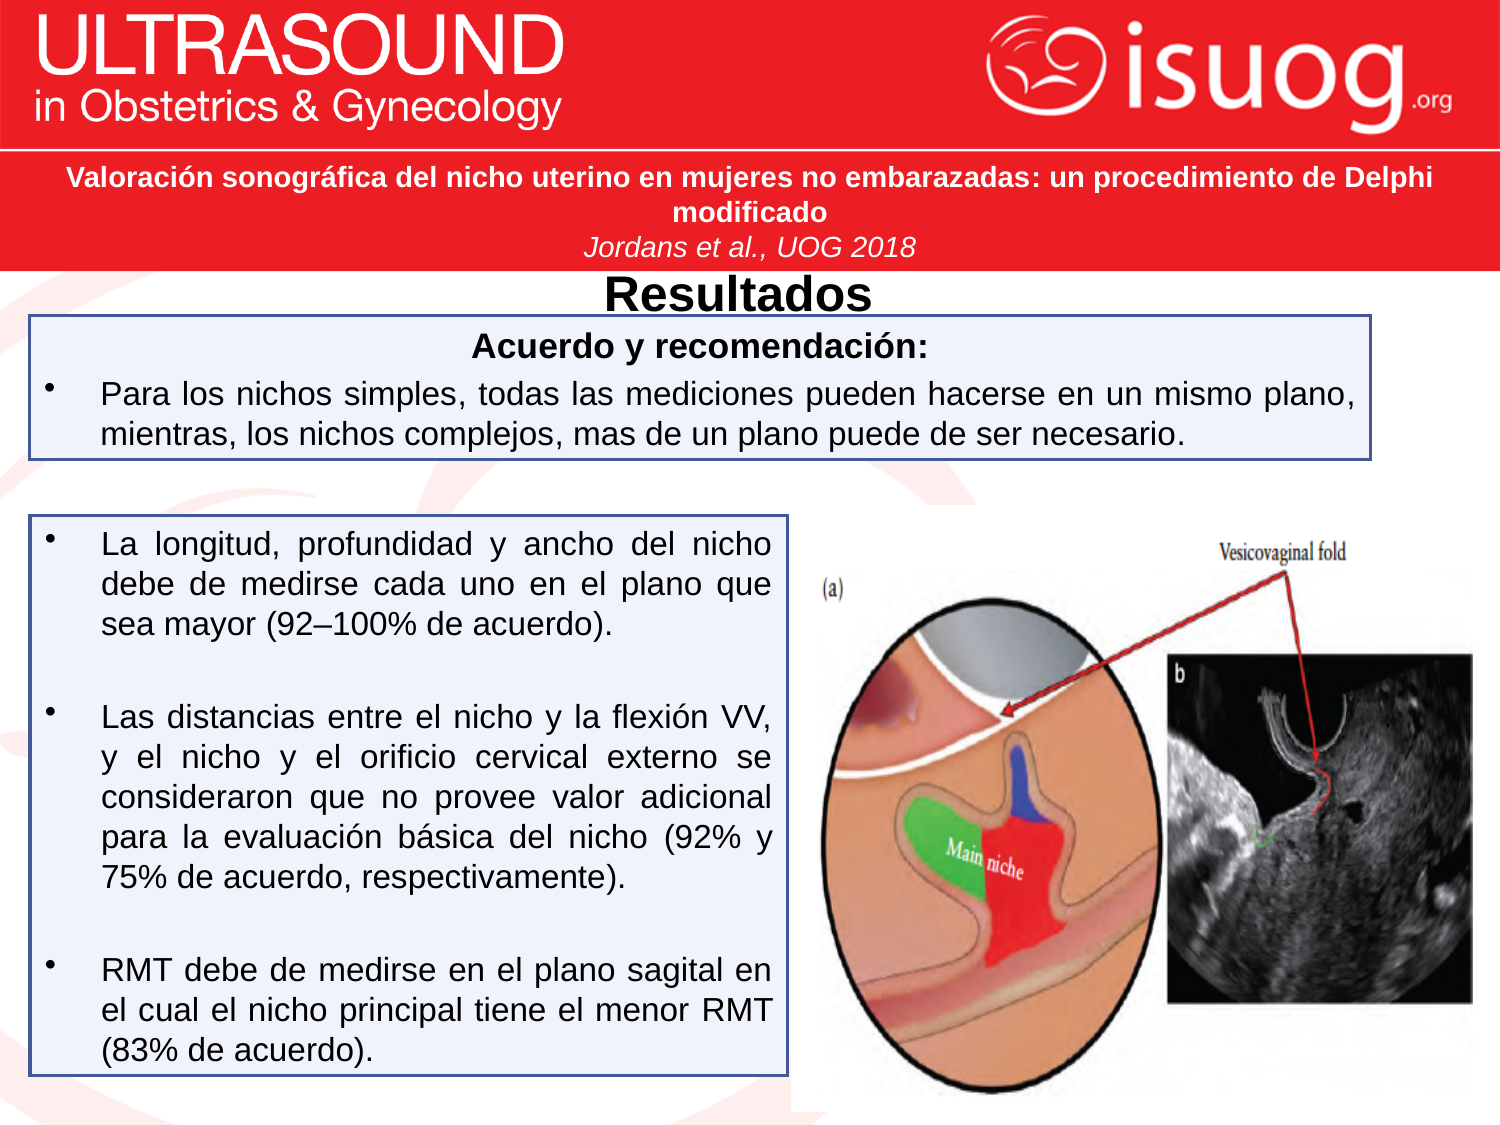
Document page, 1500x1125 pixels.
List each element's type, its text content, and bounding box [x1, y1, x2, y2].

text_box Valoración sonográfica del nicho uterino en mujeres no embarazadas: un procedimiento de Delphi modificado Jordans et al., UOG 2018 [0, 156, 1500, 272]
text_box Resultados [29, 272, 1448, 329]
text_box Acuerdo y recomendación: Para los nichos simples, todas las mediciones pueden hacerse en un mismo plano, mientras, los nichos complejos, mas de un plano puede de ser necesario. [29, 315, 1371, 460]
text_box La longitud, profundidad y ancho del nicho debe de medirse cada uno en el plano que sea mayor (92–100% de acuerdo). Las distancias entre el nicho y la flexión VV, y el nicho y el orificio cervical externo se consideraron que no provee valor adicional para la evaluación básica del nicho (92% y 75% de acuerdo, respectivamente). RMT debe de medirse en el plano sagital en el cual el nicho principal tiene el menor RMT (83% de acuerdo). [30, 515, 785, 1076]
picture [0, 272, 1500, 1125]
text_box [0, 0, 1500, 150]
